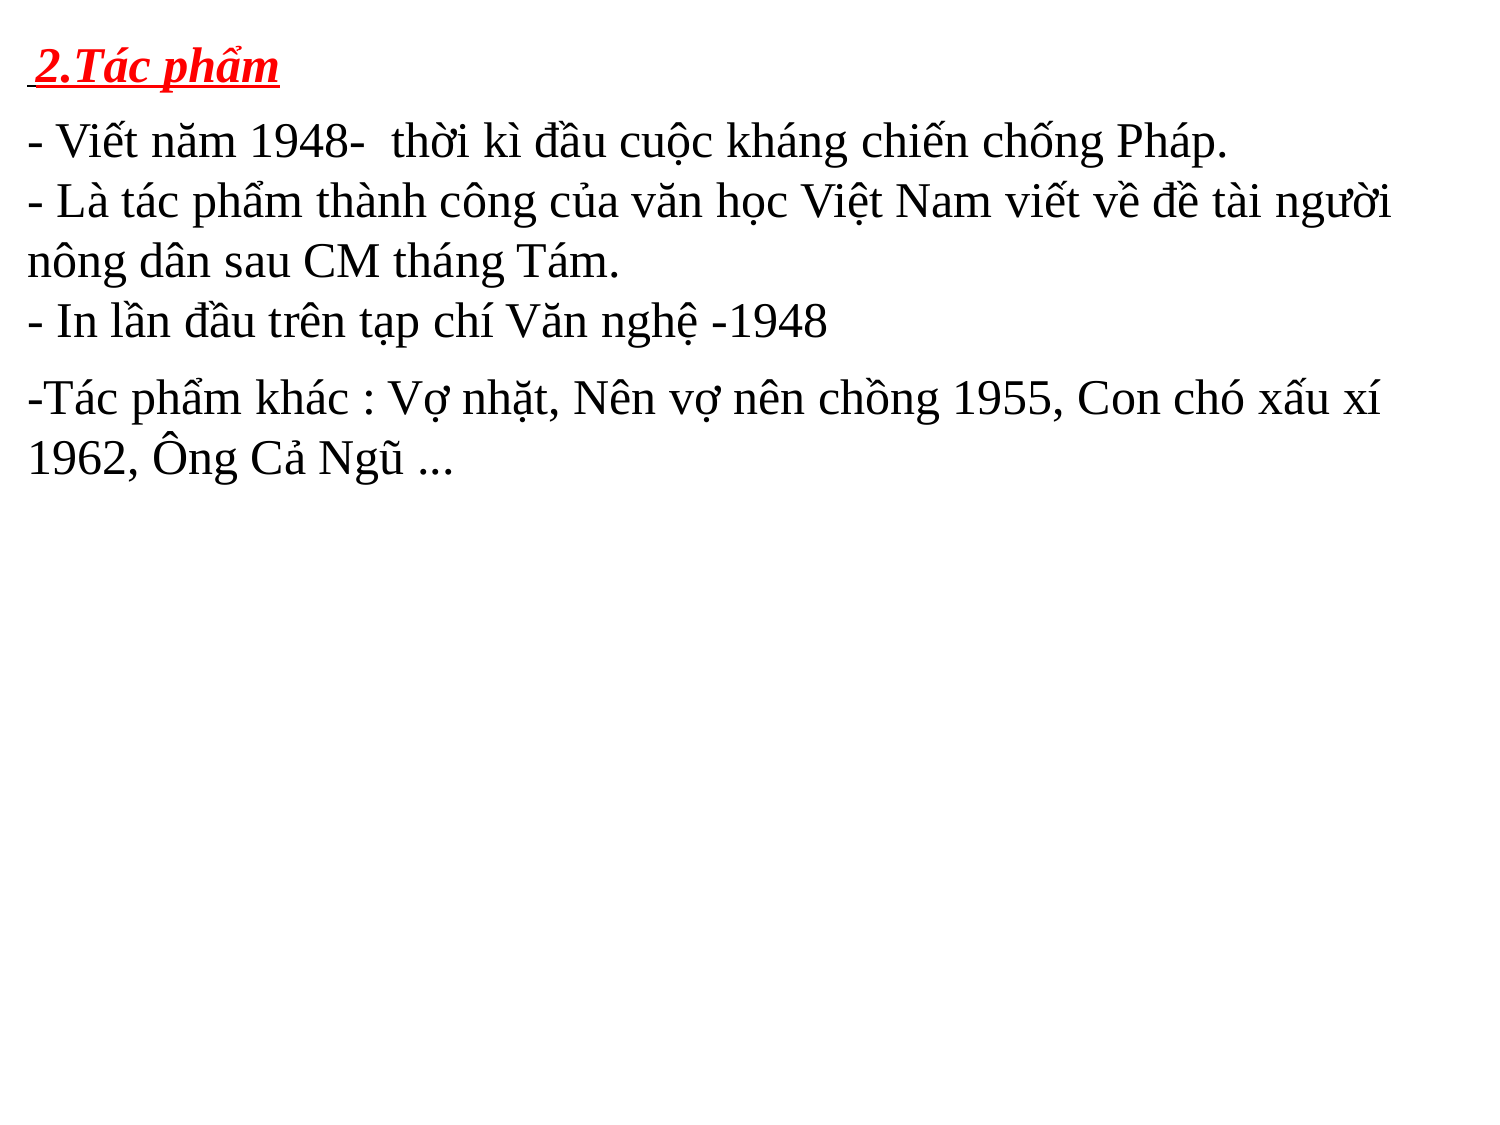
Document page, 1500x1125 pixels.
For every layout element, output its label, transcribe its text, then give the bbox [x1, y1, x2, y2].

text_box 2.Tác phẩm [12, 24, 375, 99]
text_box -Tác phẩm khác : Vợ nhặt, Nên vợ nên chồng 1955, Con chó xấu xí 1962, Ông Cả Ngũ ... [12, 357, 1500, 553]
text_box - Viết năm 1948- thời kì đầu cuộc kháng chiến chống Pháp. - Là tác phẩm thành công của văn học Việt Nam viết về đề tài người nông dân sau CM tháng Tám. - In lần đầu trên tạp chí Văn nghệ -1948 [12, 99, 1463, 355]
